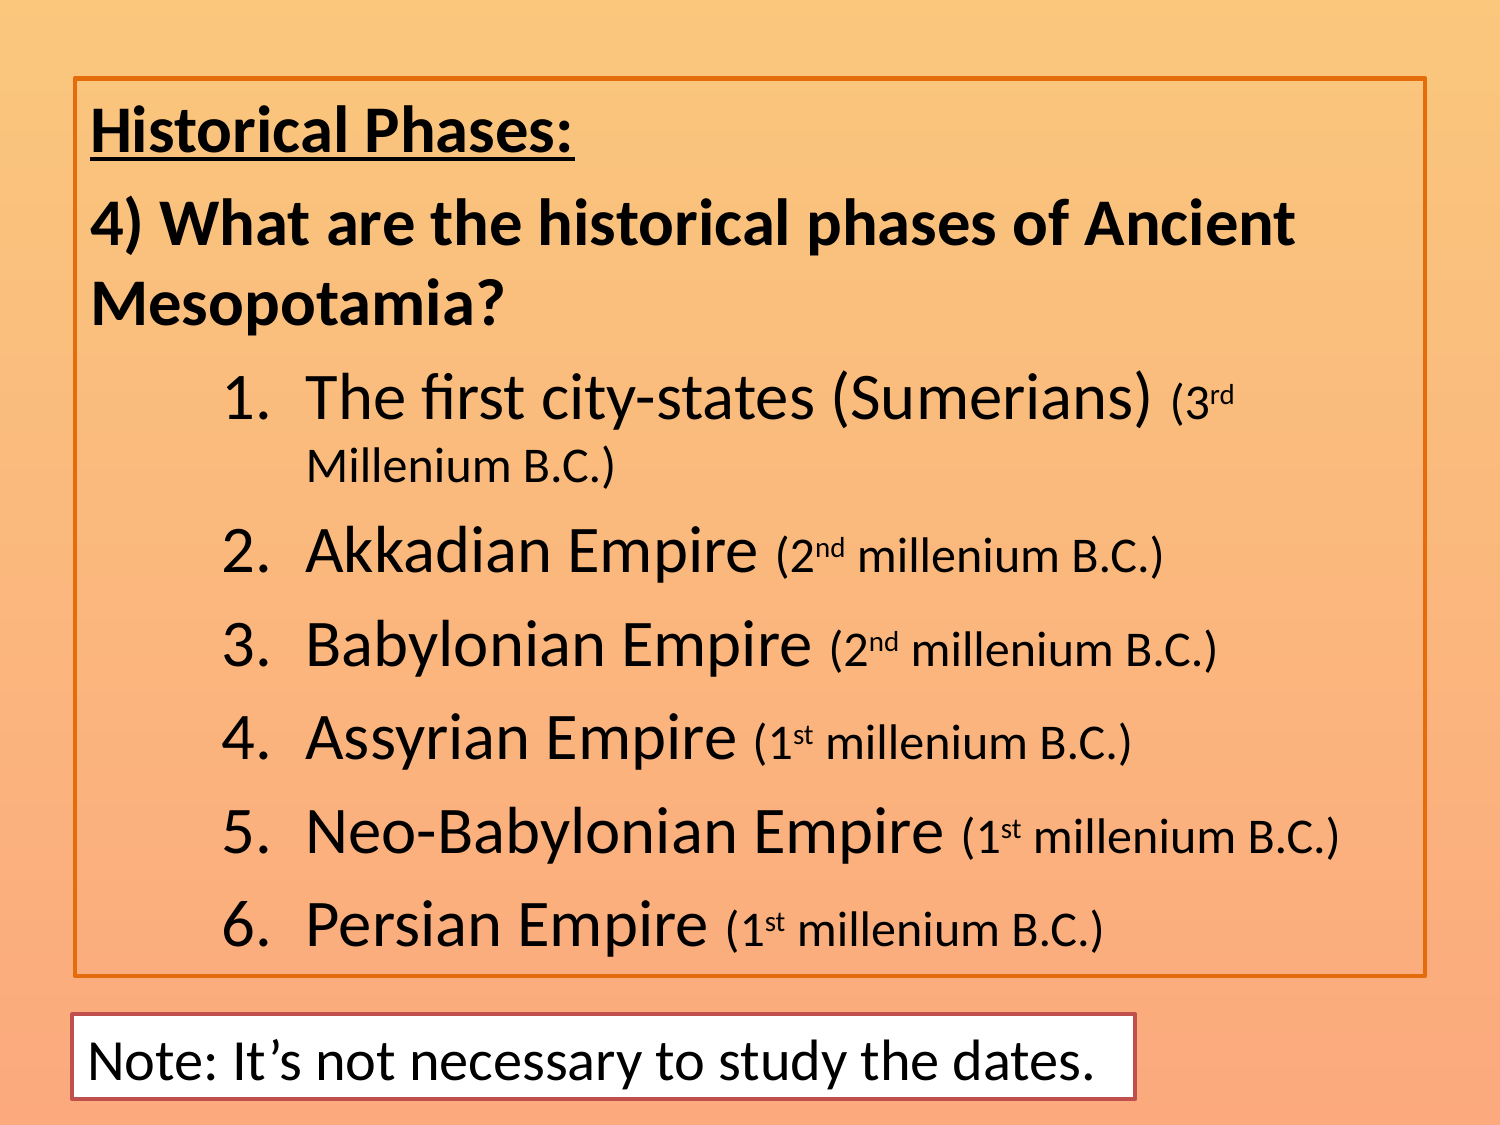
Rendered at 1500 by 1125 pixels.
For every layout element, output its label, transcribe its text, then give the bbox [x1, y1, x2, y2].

list Historical Phases: 4) What are the historical phases of Ancient Mesopotamia? The first city-states (Sumerians) (3rd Millenium B.C.) Akkadian Empire (2nd millenium B.C.) Babylonian Empire (2nd millenium B.C.) Assyrian Empire (1st millenium B.C.) Neo-Babylonian Empire (1st millenium B.C.) Persian Empire (1st millenium B.C.) [75, 78, 1425, 976]
text_box Note: It’s not necessary to study the dates. [70, 1012, 1137, 1101]
